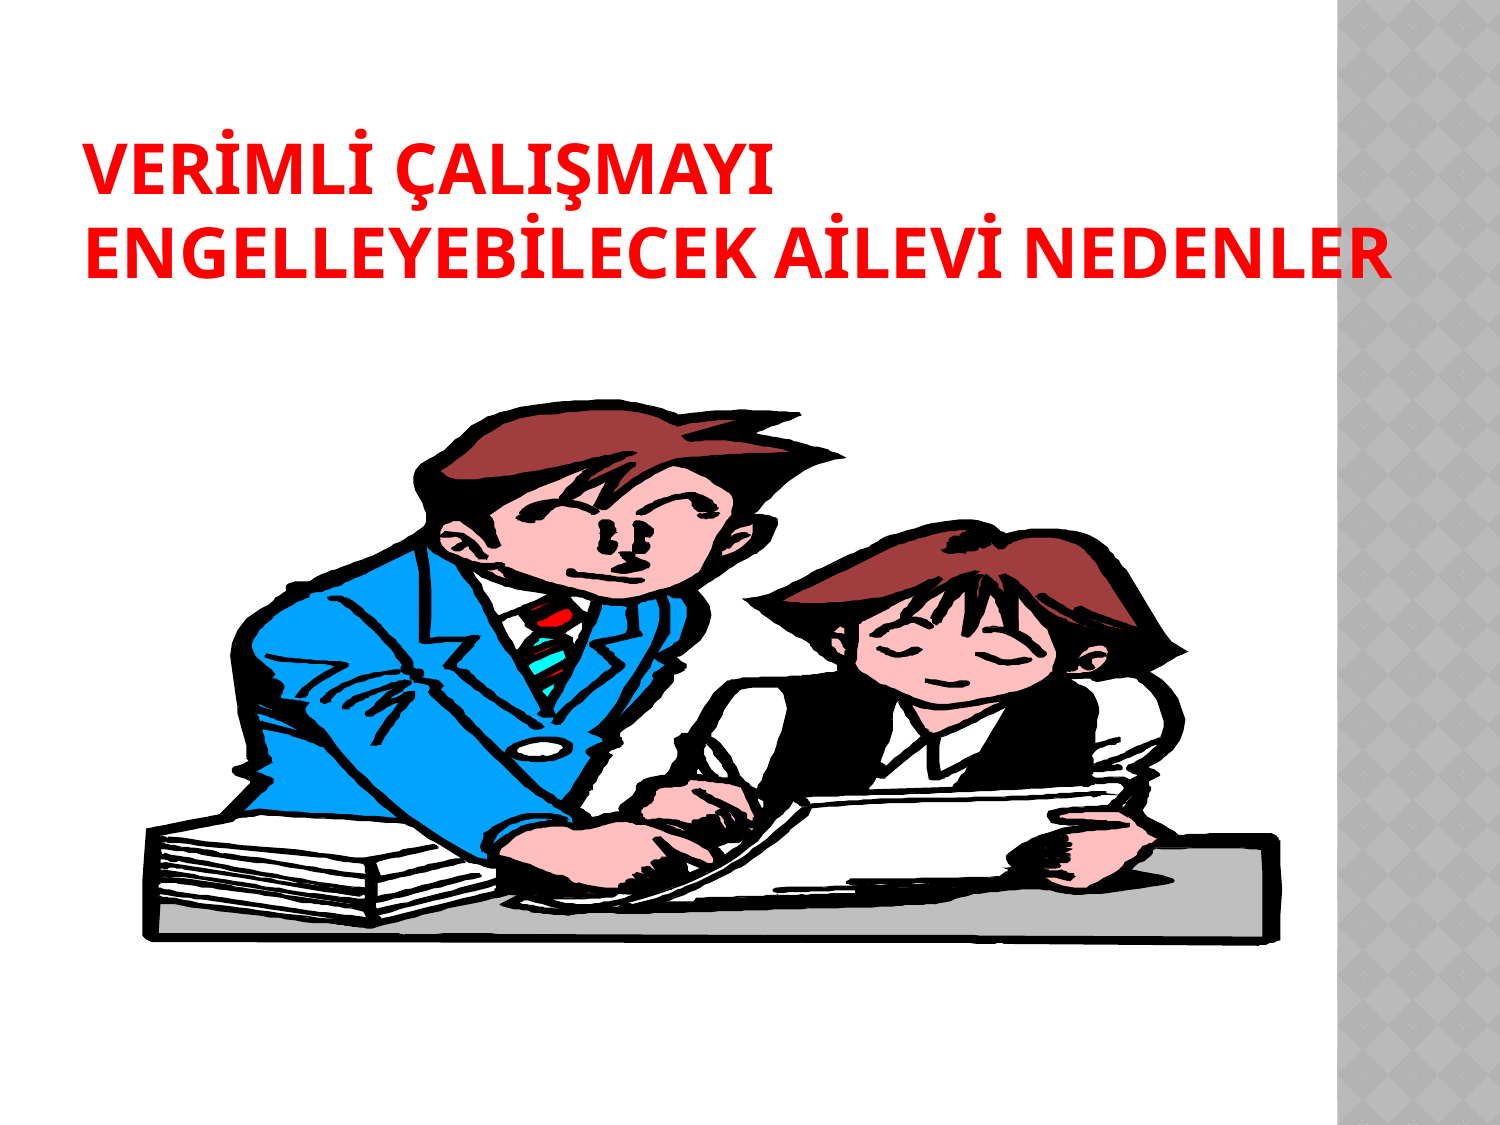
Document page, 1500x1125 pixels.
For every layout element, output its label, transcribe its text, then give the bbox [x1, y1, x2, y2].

picture [140, 398, 1290, 950]
title VERİMLİ ÇALIŞMAYI ENGELLEYEBİLECEK AİLEVİ NEDENLER [75, 105, 1425, 293]
